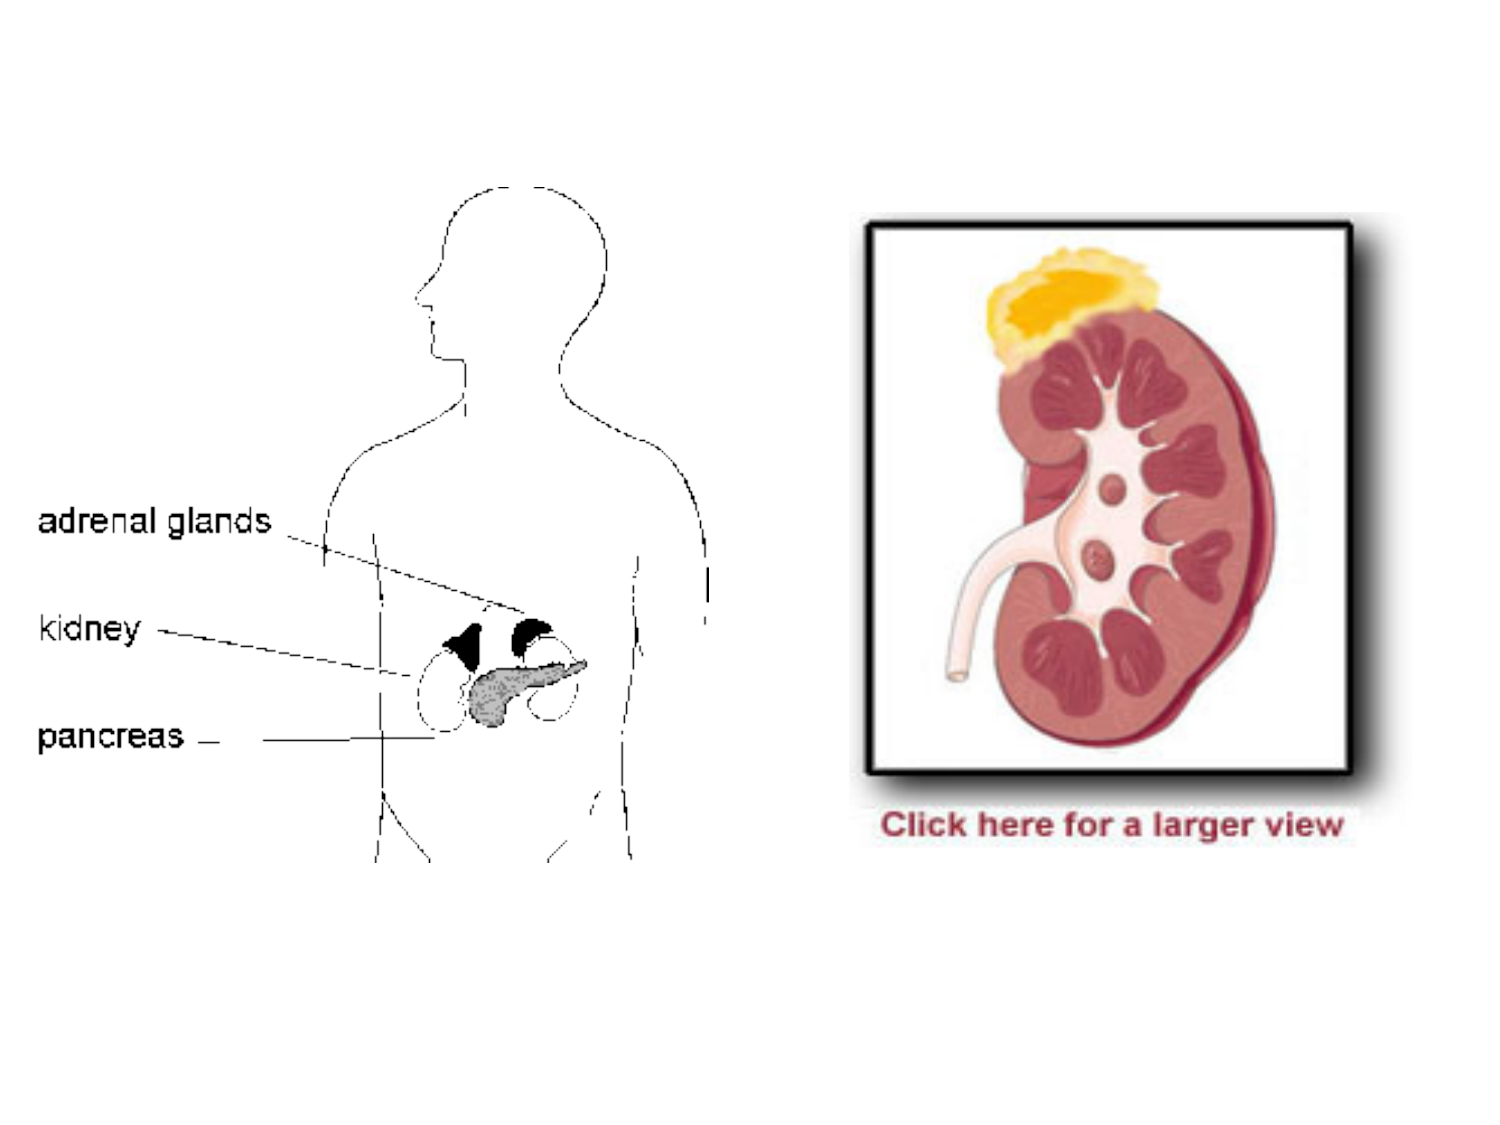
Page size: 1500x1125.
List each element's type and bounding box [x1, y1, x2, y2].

picture [37, 187, 709, 863]
picture [849, 212, 1412, 859]
